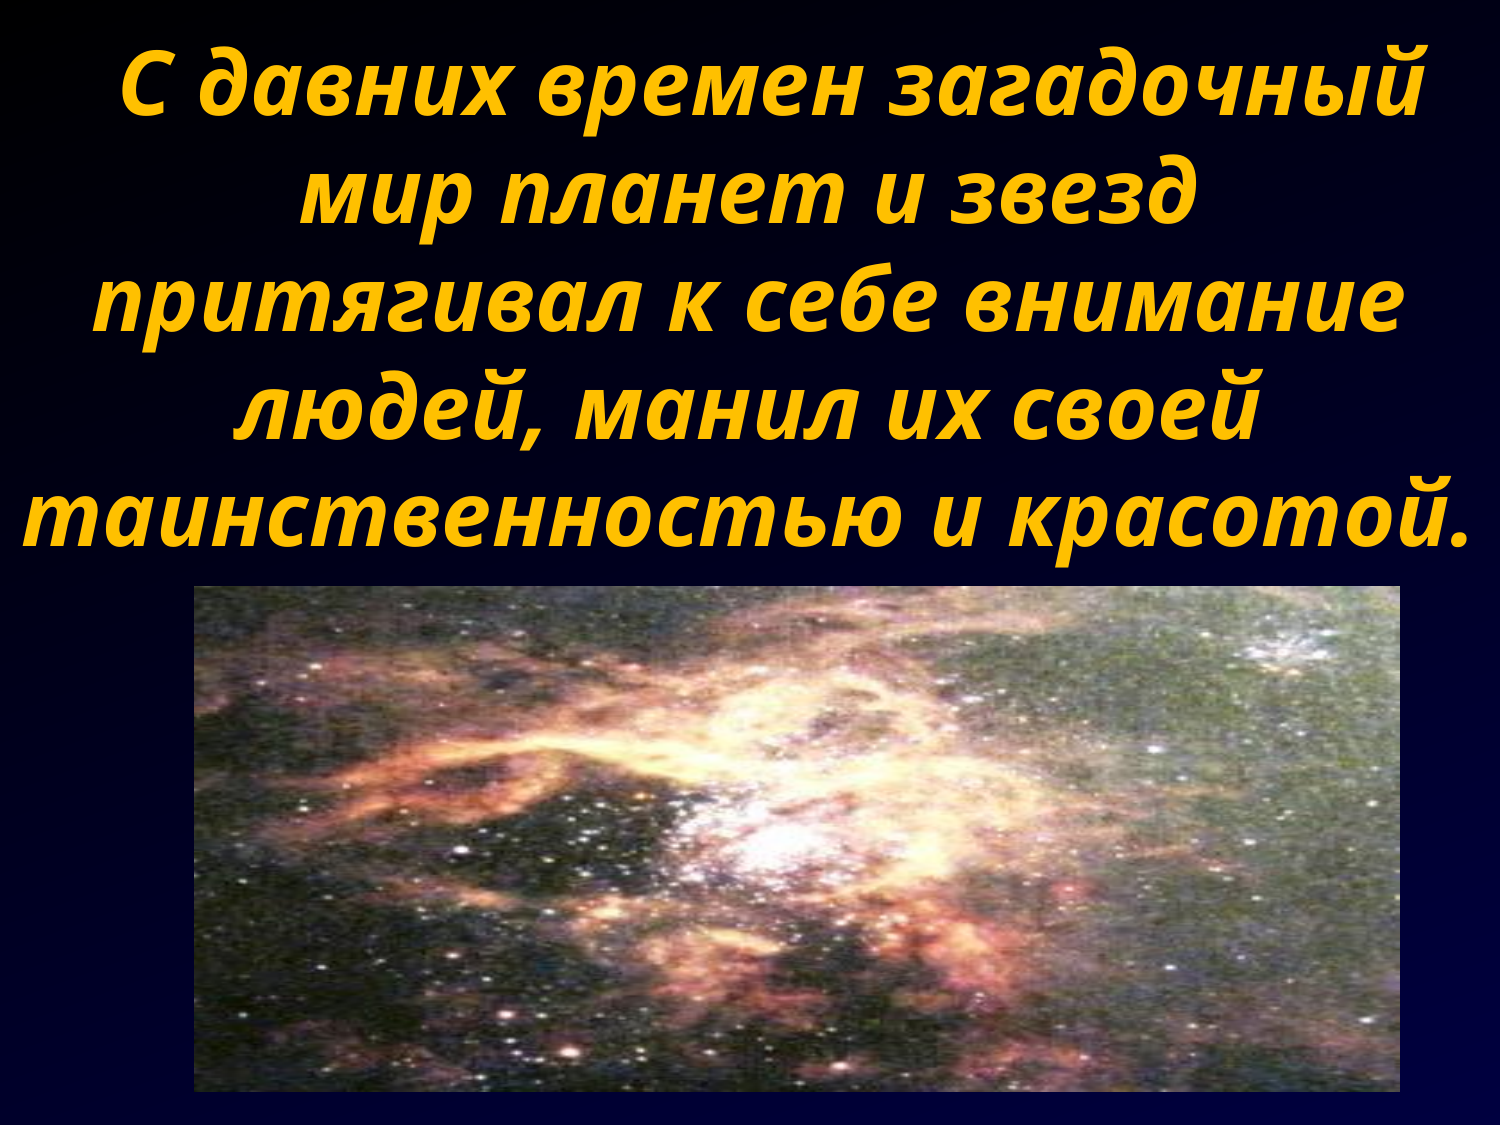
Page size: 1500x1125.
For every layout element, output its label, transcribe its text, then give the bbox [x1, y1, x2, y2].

title С давних времен загадочный мир планет и звезд притягивал к себе внимание людей, манил их своей таинственностью и красотой. [0, 0, 1500, 591]
picture [194, 585, 1400, 1092]
